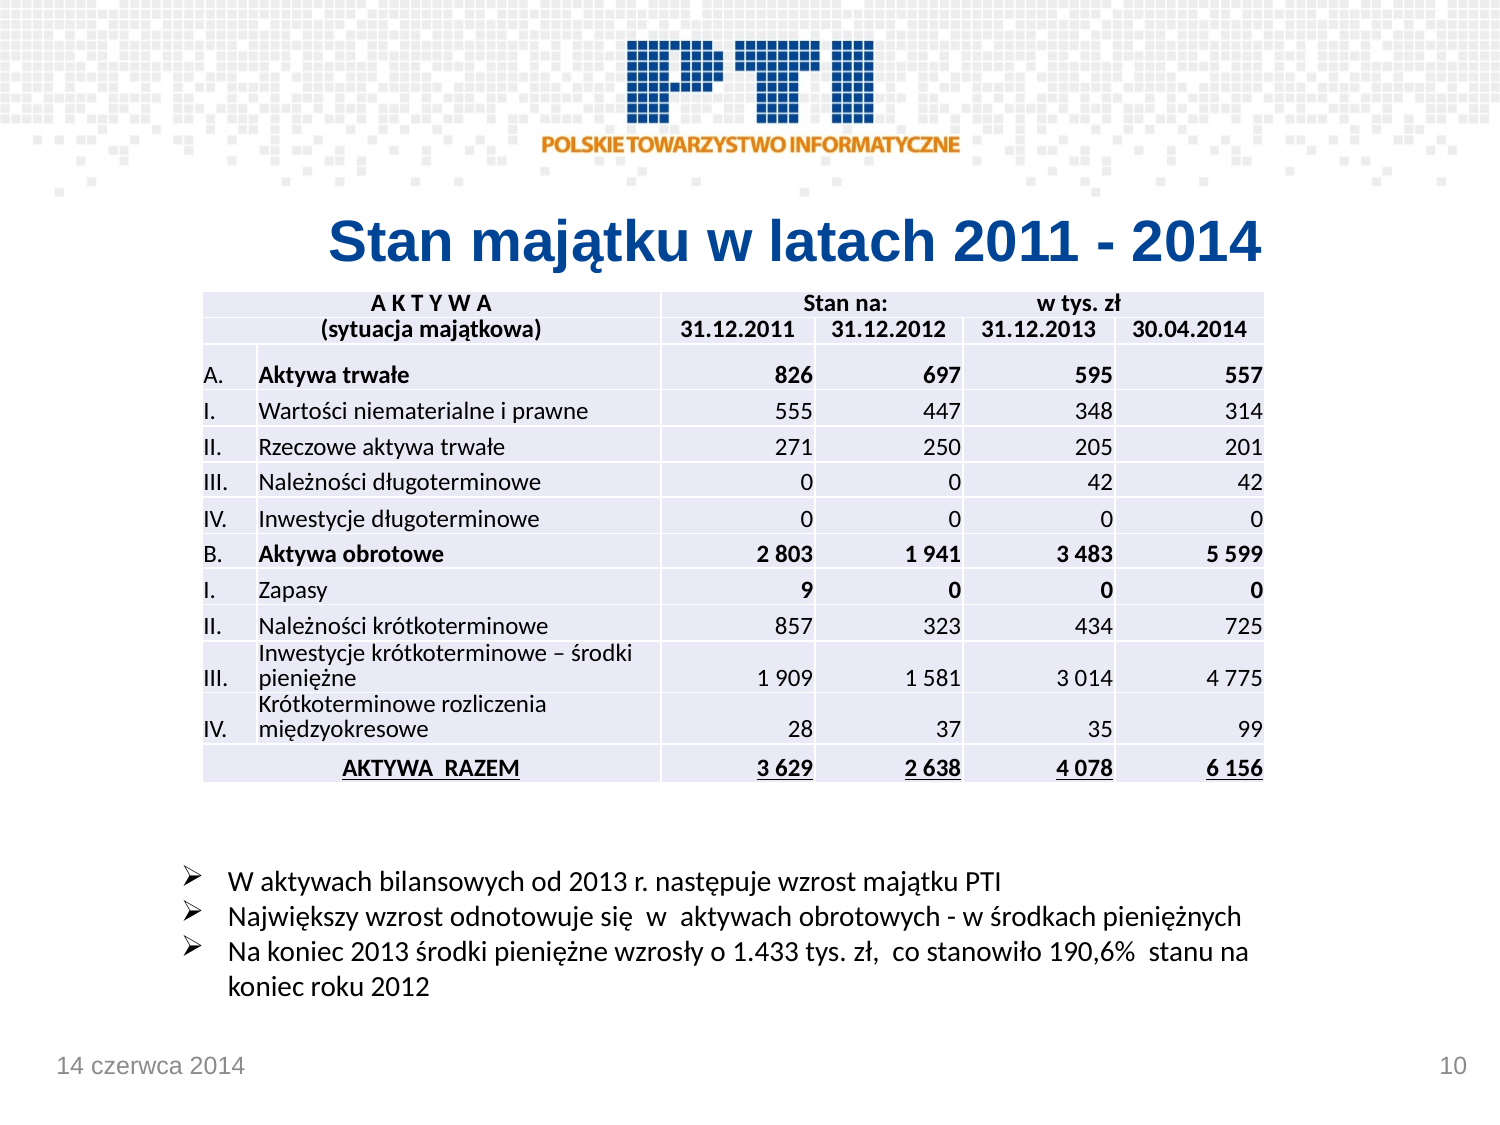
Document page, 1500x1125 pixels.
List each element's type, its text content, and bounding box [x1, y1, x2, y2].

table_cell 271 [662, 427, 814, 461]
table_cell 2 803 [662, 534, 814, 567]
table_cell 42 [1116, 463, 1264, 496]
table_cell Wartości niematerialne i prawne [258, 390, 660, 425]
table_cell IV. [203, 498, 256, 533]
table_cell 0 [816, 463, 962, 496]
table_cell 3 629 [662, 745, 814, 782]
table_cell 35 [964, 693, 1114, 743]
table_cell 31.12.2012 [816, 318, 962, 343]
table_cell II. [203, 605, 256, 640]
table_cell 31.12.2013 [964, 318, 1114, 343]
table_cell A. [203, 345, 256, 389]
table_cell 2 638 [816, 745, 962, 782]
table_cell 595 [964, 345, 1114, 389]
table_cell 1 941 [816, 534, 962, 567]
table_cell 250 [816, 427, 962, 461]
table_cell (sytuacja majątkowa) [203, 318, 660, 343]
table_cell Aktywa trwałe [258, 345, 660, 389]
table_cell 0 [662, 463, 814, 496]
table_cell 28 [662, 693, 814, 743]
table_cell 3 483 [964, 534, 1114, 567]
table_cell 447 [816, 390, 962, 425]
table_cell I. [203, 390, 256, 425]
table_cell 0 [816, 569, 962, 604]
picture [0, 0, 1500, 197]
table_cell 314 [1116, 390, 1264, 425]
table_cell 5 599 [1116, 534, 1264, 567]
table_cell 6 156 [1116, 745, 1264, 782]
table_cell B. [203, 534, 256, 567]
table_cell 3 014 [964, 642, 1114, 692]
table_cell Należności krótkoterminowe [258, 605, 660, 640]
slide_number 14 czerwca 2014 [41, 1025, 1483, 1103]
table_cell 205 [964, 427, 1114, 461]
table_header A K T Y W A [203, 292, 660, 317]
table_cell 31.12.2011 [662, 318, 814, 343]
table_cell 9 [662, 569, 814, 604]
table_cell 37 [816, 693, 962, 743]
table_cell 4 775 [1116, 642, 1264, 692]
table_cell AKTYWA RAZEM [203, 745, 660, 782]
table_cell 0 [1116, 498, 1264, 533]
table_cell 857 [662, 605, 814, 640]
table_cell IV. [203, 693, 256, 743]
table_cell 434 [964, 605, 1114, 640]
slide_number 10 [12, 1024, 1483, 1105]
table_cell Krótkoterminowe rozliczenia międzyokresowe [258, 693, 660, 743]
table_cell Należności długoterminowe [258, 463, 660, 496]
table_header Stan na: w tys. zł [662, 292, 1264, 317]
table_cell 348 [964, 390, 1114, 425]
table_cell Aktywa obrotowe [258, 534, 660, 567]
table_cell 1 909 [662, 642, 814, 692]
table_cell 826 [662, 345, 814, 389]
table_cell III. [203, 463, 256, 496]
table_cell 323 [816, 605, 962, 640]
table_cell 725 [1116, 605, 1264, 640]
table_cell Inwestycje długoterminowe [258, 498, 660, 533]
table_cell 1 581 [816, 642, 962, 692]
table_cell Zapasy [258, 569, 660, 604]
table_cell 0 [964, 569, 1114, 604]
table_cell 0 [1116, 569, 1264, 604]
table_cell 201 [1116, 427, 1264, 461]
table_cell 0 [816, 498, 962, 533]
table_cell 555 [662, 390, 814, 425]
table_cell 4 078 [964, 745, 1114, 782]
table_cell 30.04.2014 [1116, 318, 1264, 343]
table_cell II. [203, 427, 256, 461]
table_cell 697 [816, 345, 962, 389]
title Stan majątku w latach 2011 - 2014 [166, 205, 1425, 291]
table_cell 0 [662, 498, 814, 533]
text_box W aktywach bilansowych od 2013 r. następuje wzrost majątku PTI Największy wzrost odnotowuje się w aktywach obrotowych - w środkach pieniężnych Na koniec 2013 środki pieniężne wzrosły o 1.433 tys. zł, co stanowiło 190,6% stanu na koniec roku 2012 [166, 854, 1301, 1010]
table_cell 0 [964, 498, 1114, 533]
table_cell 99 [1116, 693, 1264, 743]
table_cell Rzeczowe aktywa trwałe [258, 427, 660, 461]
table_cell I. [203, 569, 256, 604]
table_cell Inwestycje krótkoterminowe – środki pieniężne [258, 642, 660, 692]
table_cell 557 [1116, 345, 1264, 389]
table_cell 42 [964, 463, 1114, 496]
table_cell III. [203, 642, 256, 692]
